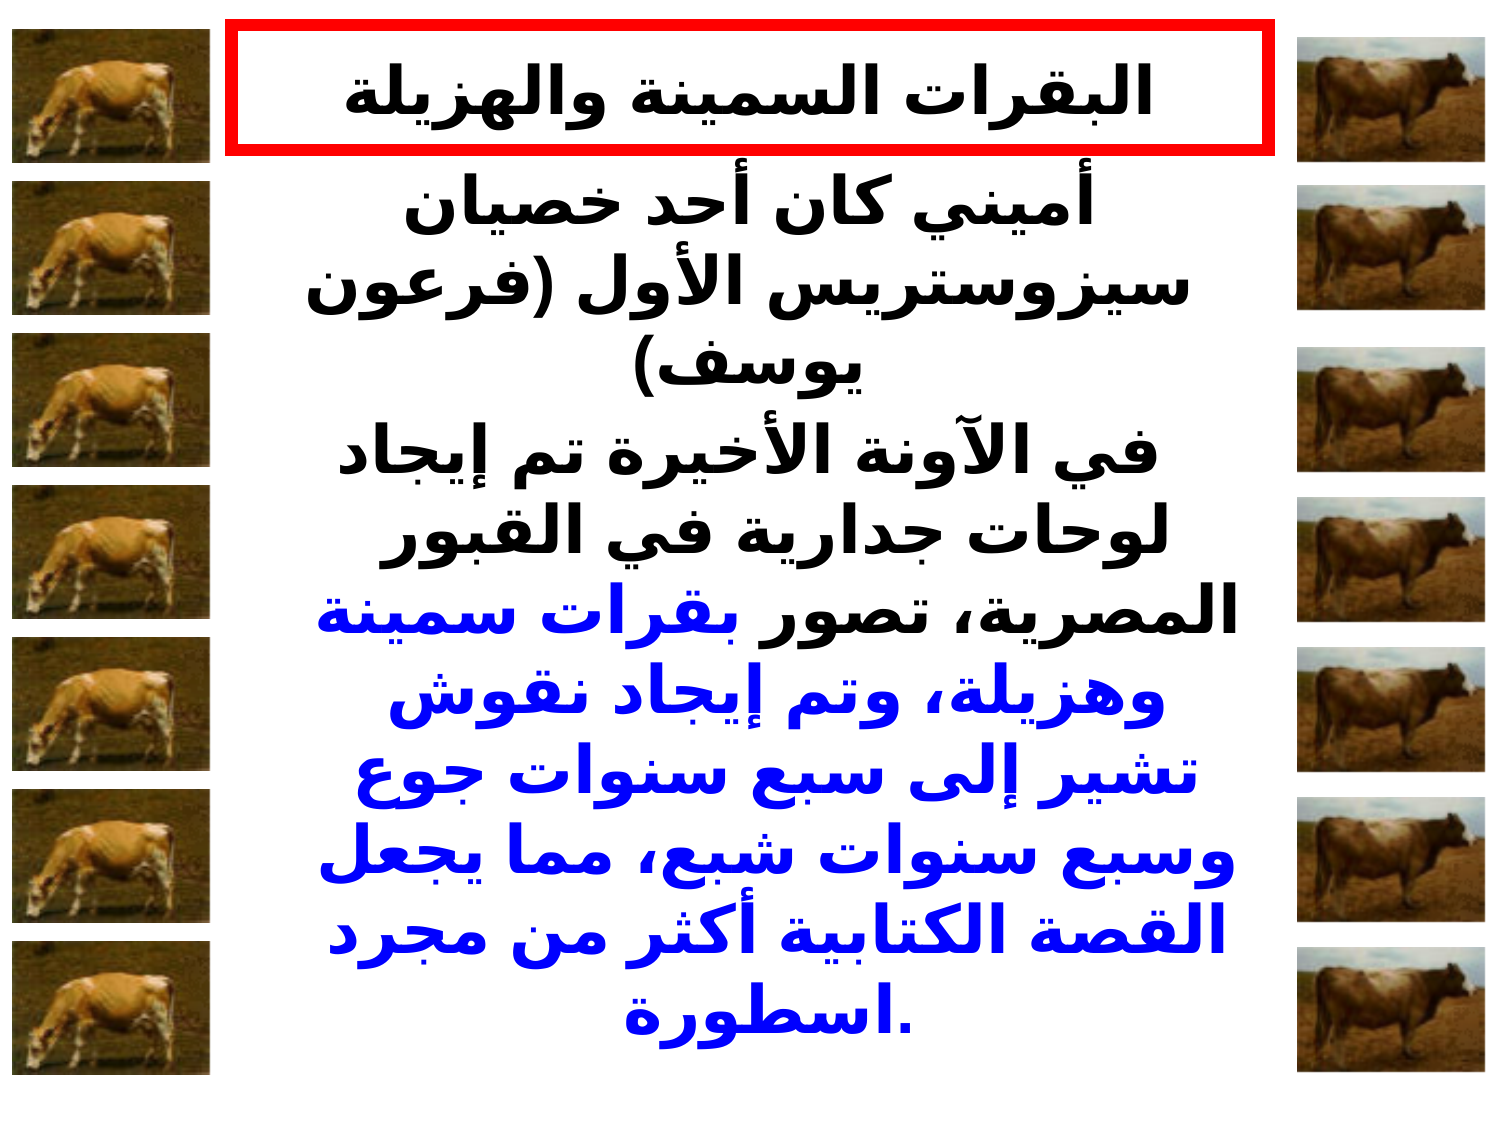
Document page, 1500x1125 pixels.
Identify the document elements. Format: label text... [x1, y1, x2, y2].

picture [12, 789, 213, 924]
picture [12, 941, 213, 1076]
picture [1297, 347, 1488, 476]
text_box أميني كان أحد خصيان سيزوستريس الأول (فرعون يوسف) [231, 174, 1269, 380]
picture [12, 332, 213, 467]
picture [1297, 797, 1488, 926]
picture [1297, 647, 1488, 776]
text_box في الآونة الأخيرة تم إيجاد لوحات جدارية في القبور المصرية، تصور بقرات سمينة وهزيلة، وتم إيجاد نقوش تشير إلى سبع سنوات جوع وسبع سنوات شبع، مما يجعل القصة الكتابية أكثر من مجرد اسطورة. [231, 399, 1269, 1125]
picture [12, 180, 213, 315]
picture [1297, 37, 1488, 165]
title البقرات السمينة والهزيلة [231, 24, 1269, 150]
picture [12, 637, 213, 771]
picture [1297, 947, 1488, 1076]
picture [12, 28, 213, 163]
picture [1297, 185, 1488, 313]
picture [12, 485, 213, 619]
picture [1297, 497, 1488, 626]
